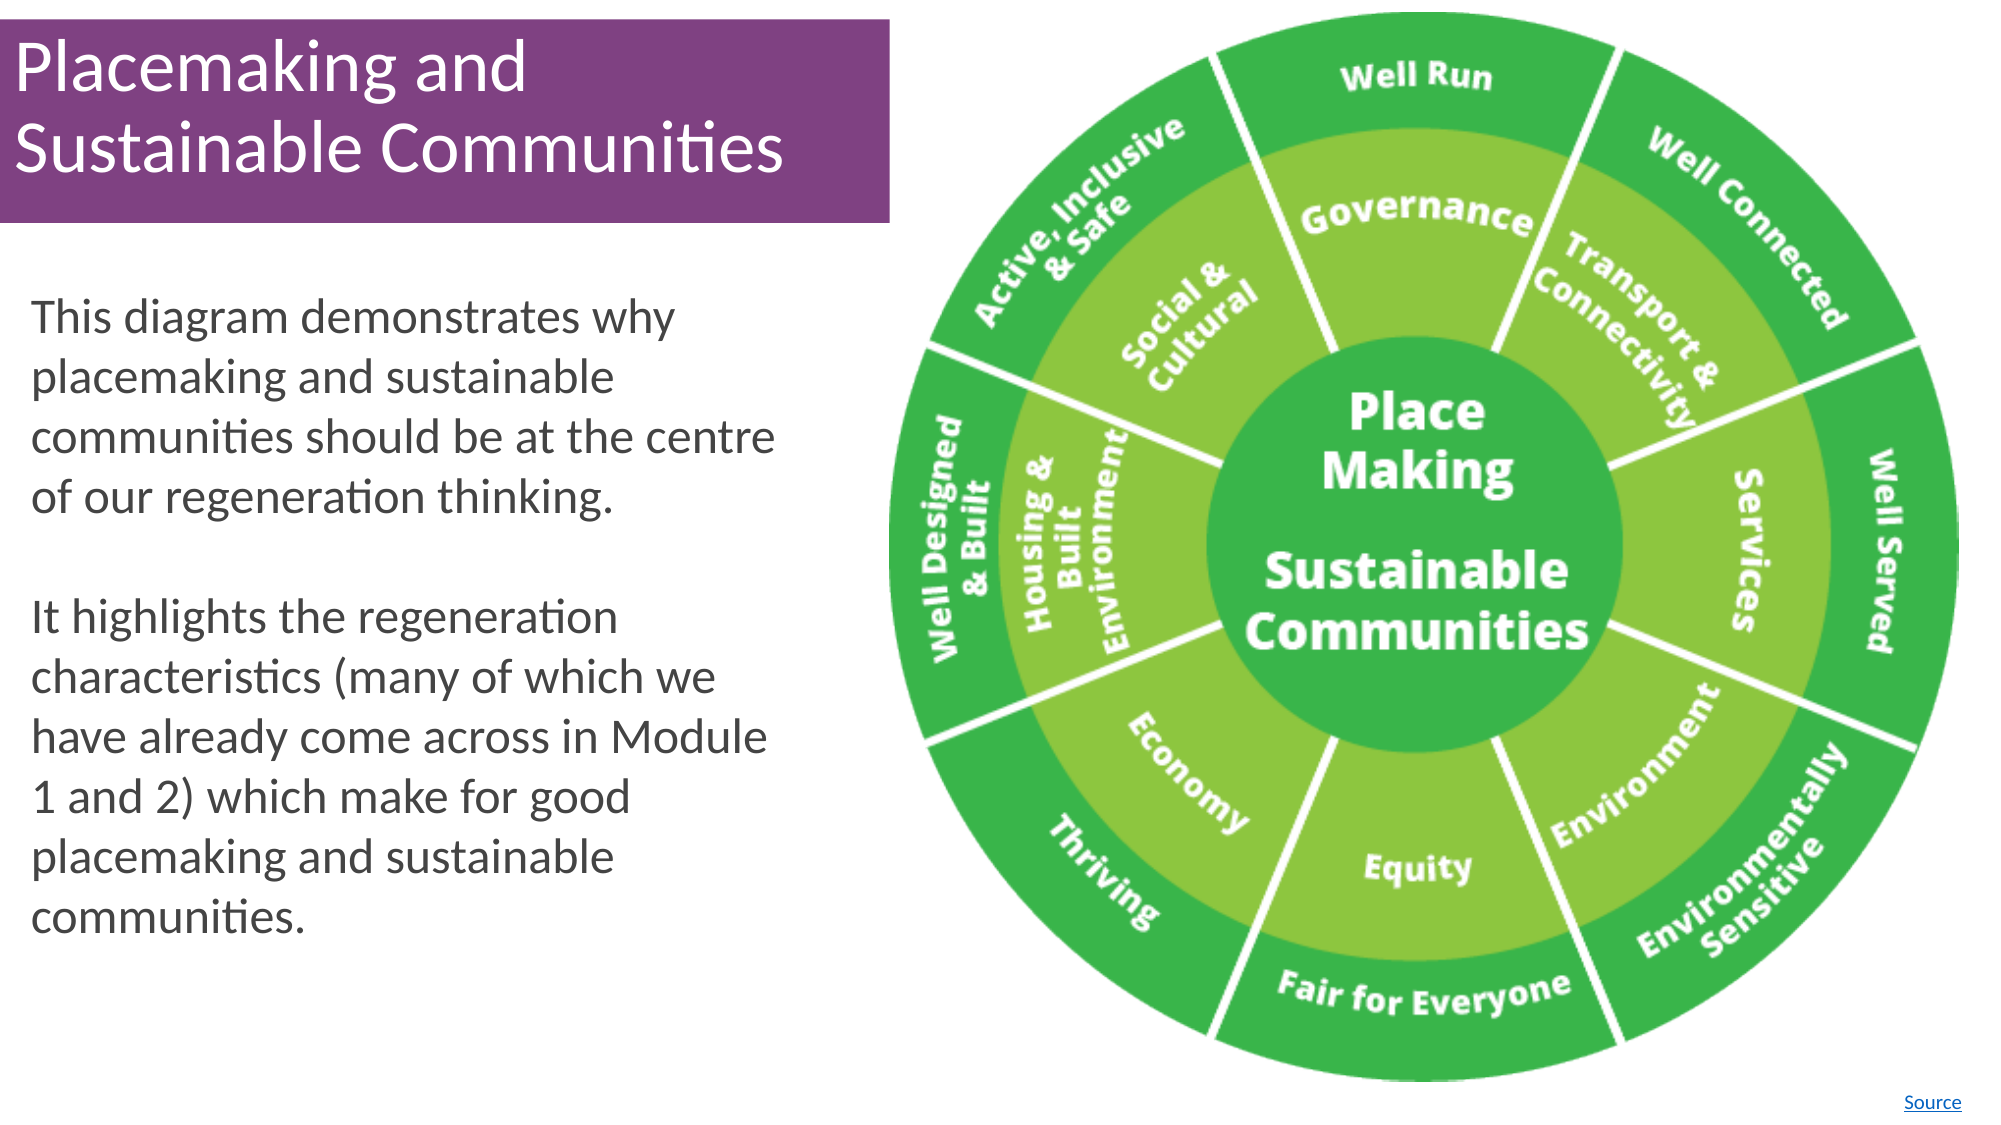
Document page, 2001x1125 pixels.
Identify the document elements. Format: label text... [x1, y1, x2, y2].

text_box Placemaking and Sustainable Communities [0, 19, 889, 223]
picture [889, 12, 1959, 1082]
text_box This diagram demonstrates why placemaking and sustainable communities should be at the centre of our regeneration thinking. It highlights the regeneration characteristics (many of which we have already come across in Module 1 and 2) which make for good placemaking and sustainable communities. [16, 275, 792, 951]
text_box Source [1889, 1081, 2000, 1122]
